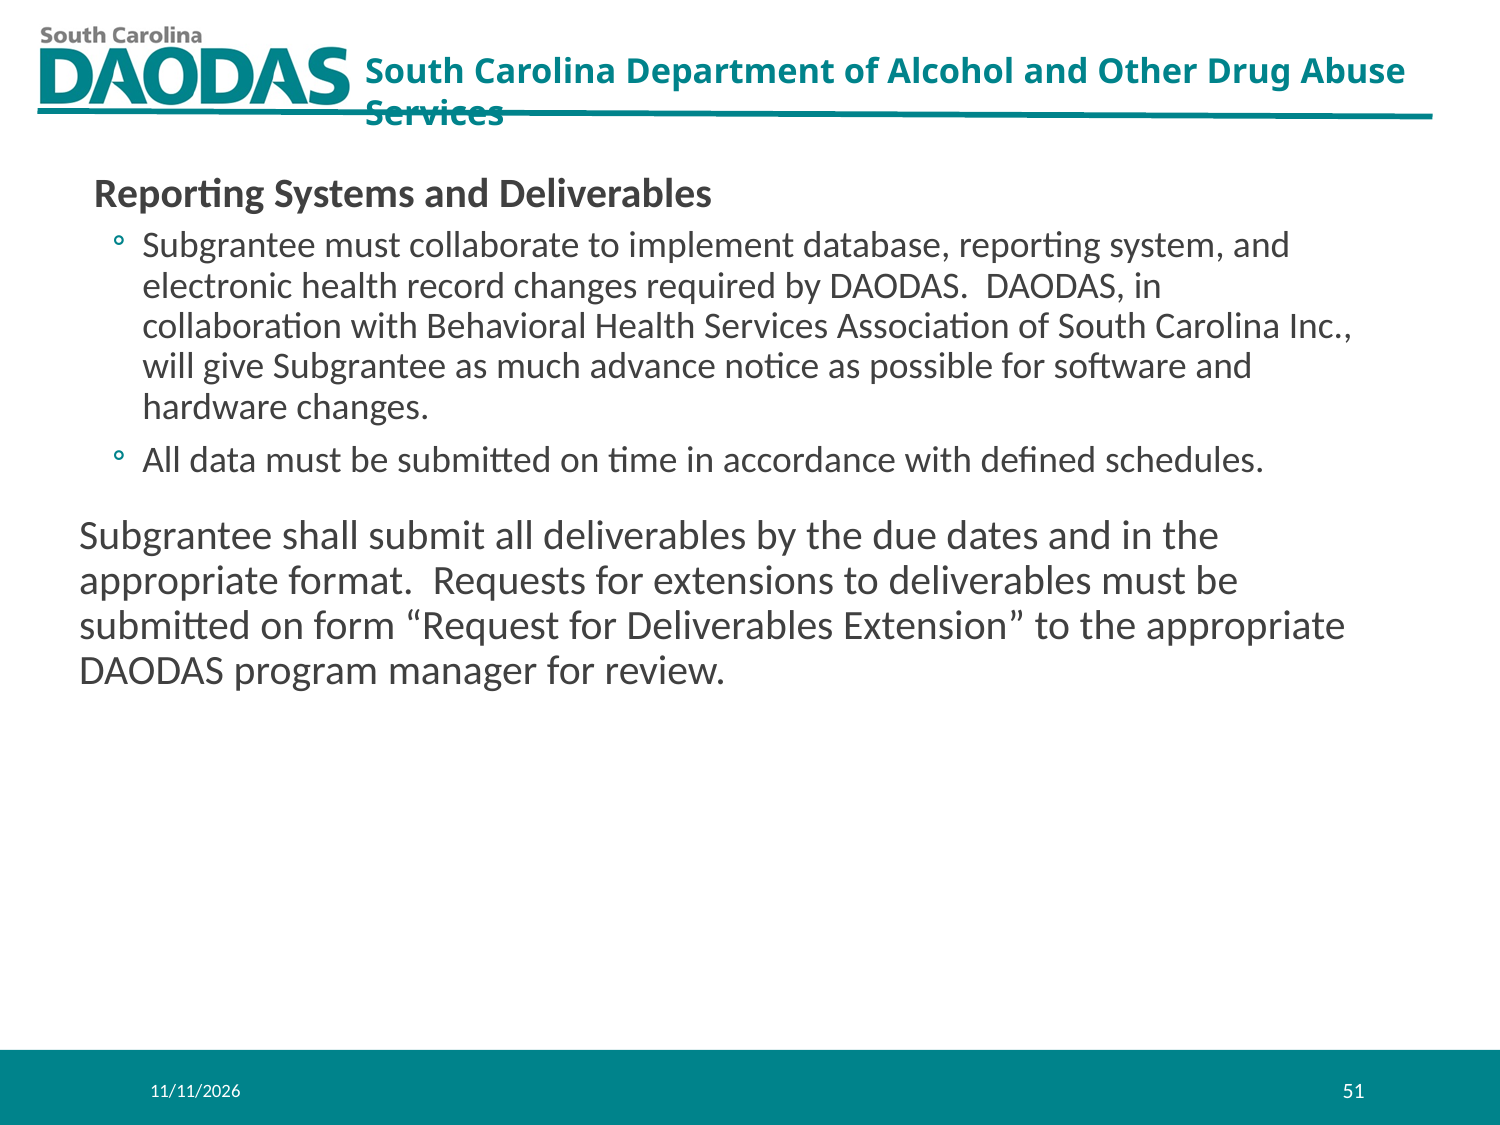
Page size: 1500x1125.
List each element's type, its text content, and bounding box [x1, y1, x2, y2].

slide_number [135, 1059, 440, 1120]
slide_number 51 [1218, 1059, 1380, 1120]
picture [37, 24, 351, 106]
list Reporting Systems and Deliverables Subgrantee must collaborate to implement database, reporting system, and electronic health record changes required by DAODAS. DAODAS, in collaboration with Behavioral Health Services Association of South Carolina Inc., will give Subgrantee as much advance notice as possible for software and hardware changes. All data must be submitted on time in accordance with defined schedules. Subgrantee shall submit all deliverables by the due dates and in the appropriate format. Requests for extensions to deliverables must be submitted on form “Request for Deliverables Extension” to the appropriate DAODAS program manager for review. [64, 164, 1373, 963]
